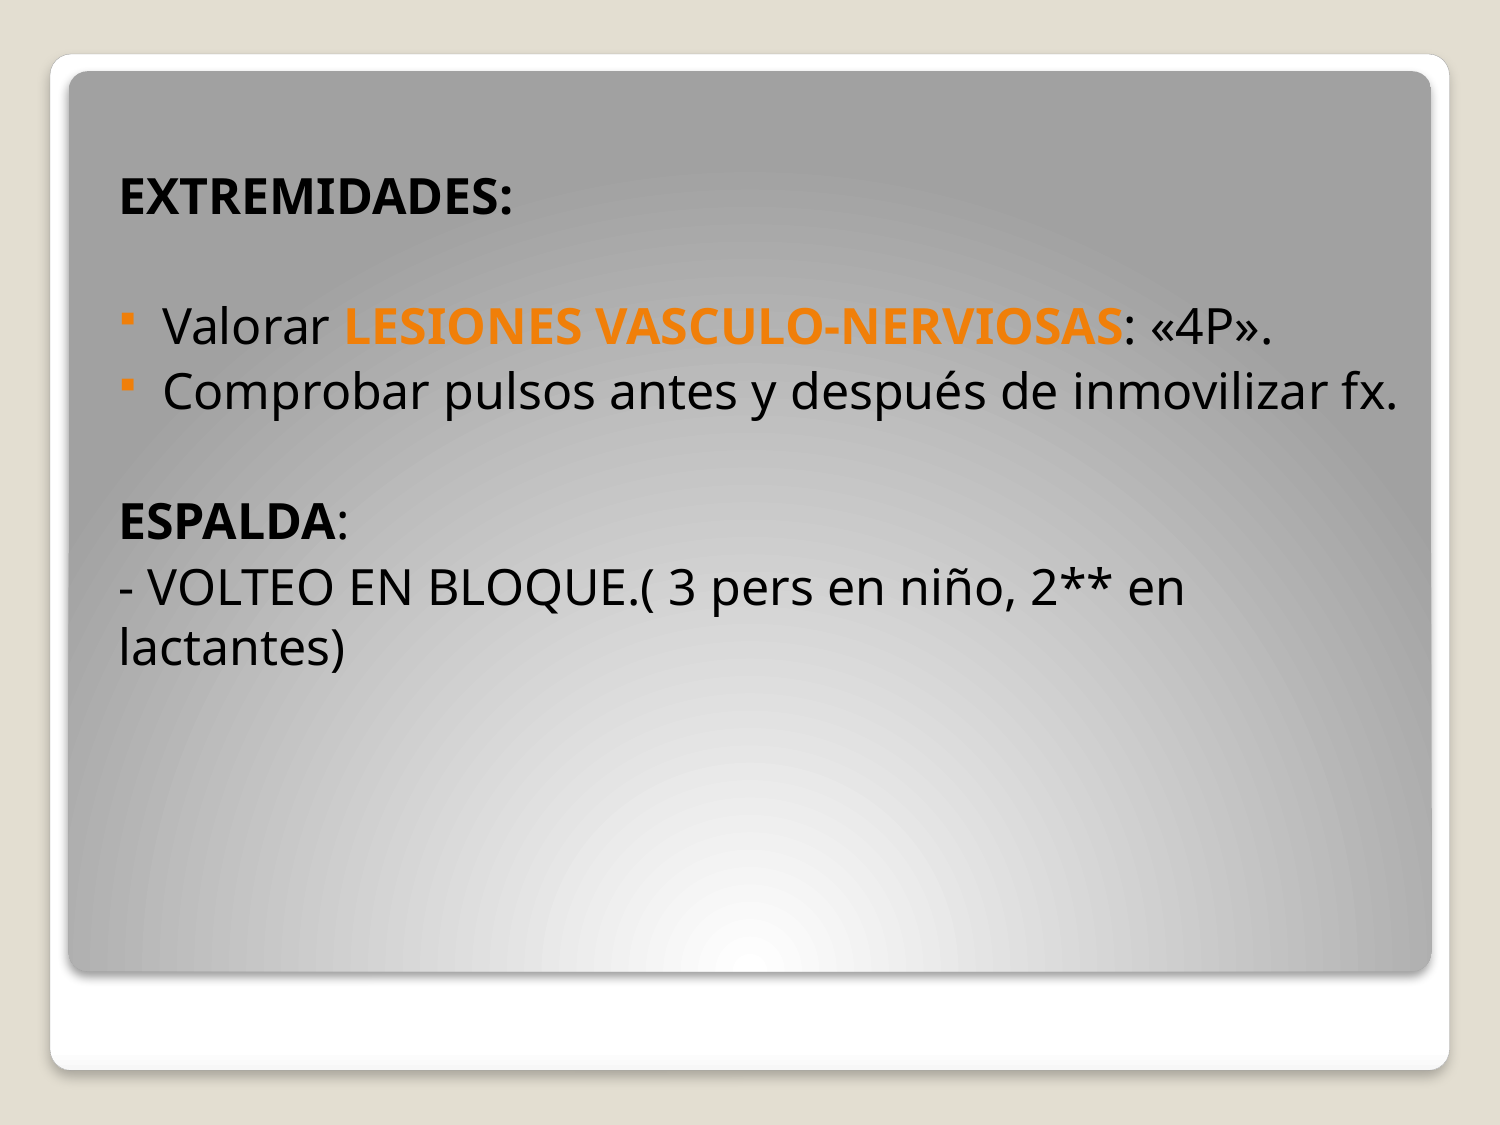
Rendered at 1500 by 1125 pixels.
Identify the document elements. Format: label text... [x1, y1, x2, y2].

list EXTREMIDADES: Valorar LESIONES VASCULO-NERVIOSAS: «4P». Comprobar pulsos antes y después de inmovilizar fx. ESPALDA: - VOLTEO EN BLOQUE.( 3 pers en niño, 2** en lactantes) [88, 149, 1431, 836]
